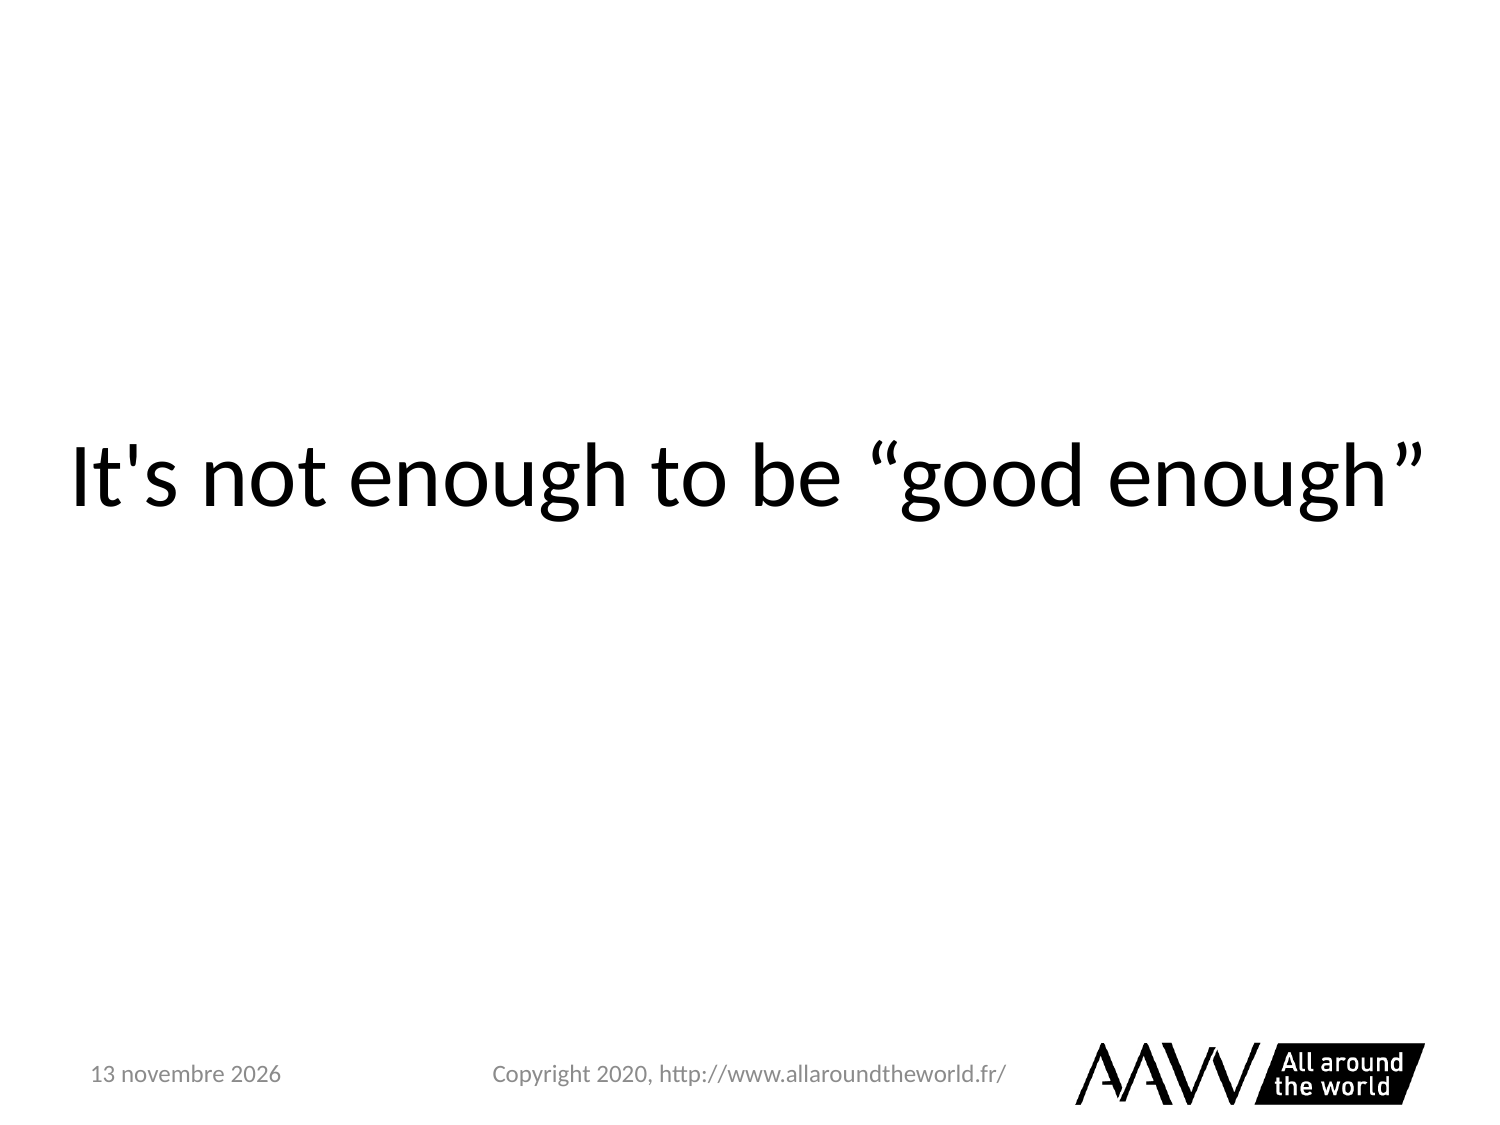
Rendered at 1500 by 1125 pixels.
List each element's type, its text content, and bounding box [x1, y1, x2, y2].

title It's not enough to be “good enough” [0, 349, 1500, 591]
footer Copyright 2020, http://www.allaroundtheworld.fr/ [425, 1042, 1075, 1103]
slide_number 6 février 2021 [75, 1042, 425, 1103]
picture [1074, 1042, 1425, 1105]
